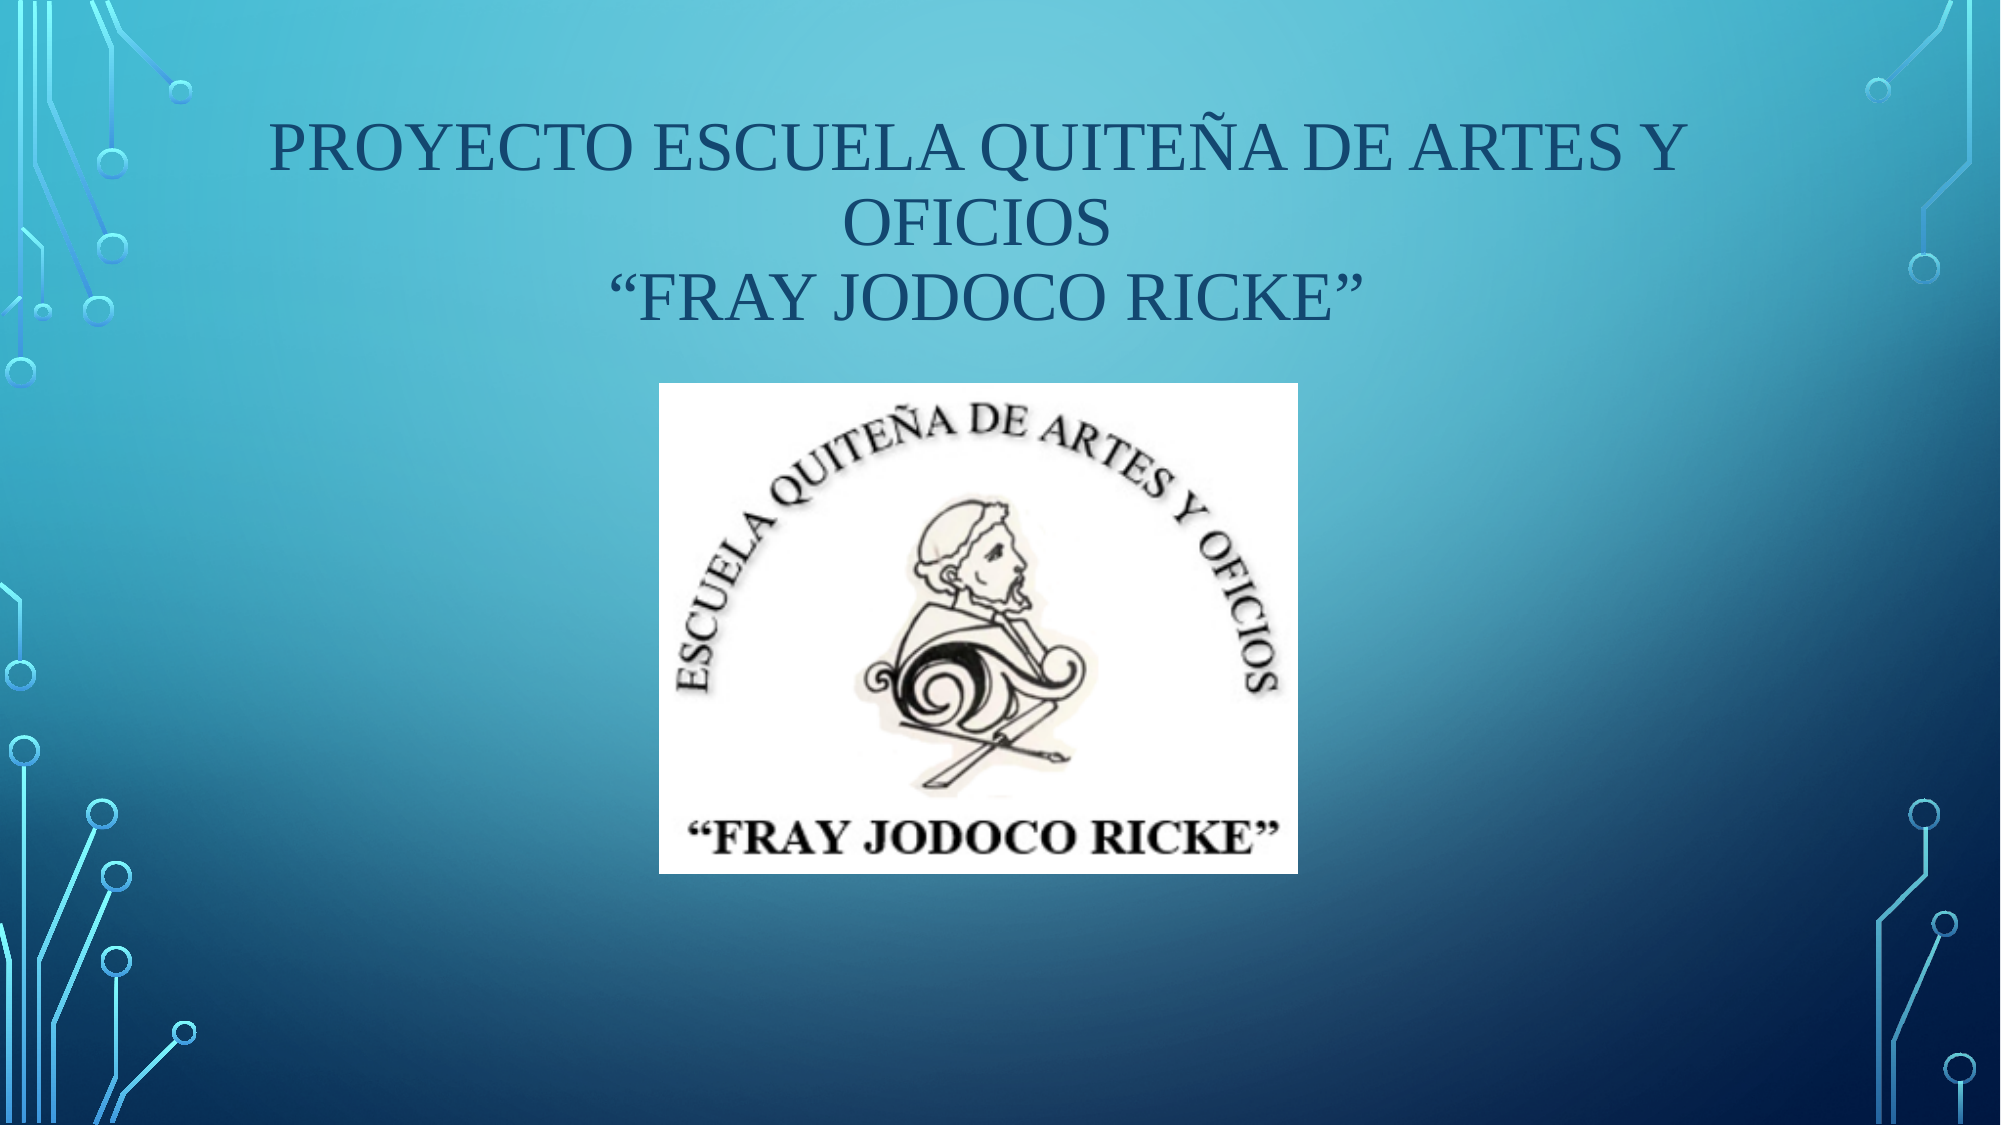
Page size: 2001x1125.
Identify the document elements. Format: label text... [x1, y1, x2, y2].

title Proyecto escuela quiteña de artes y oficios “fray jodoco ricke” [144, 101, 1813, 344]
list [659, 383, 1298, 874]
